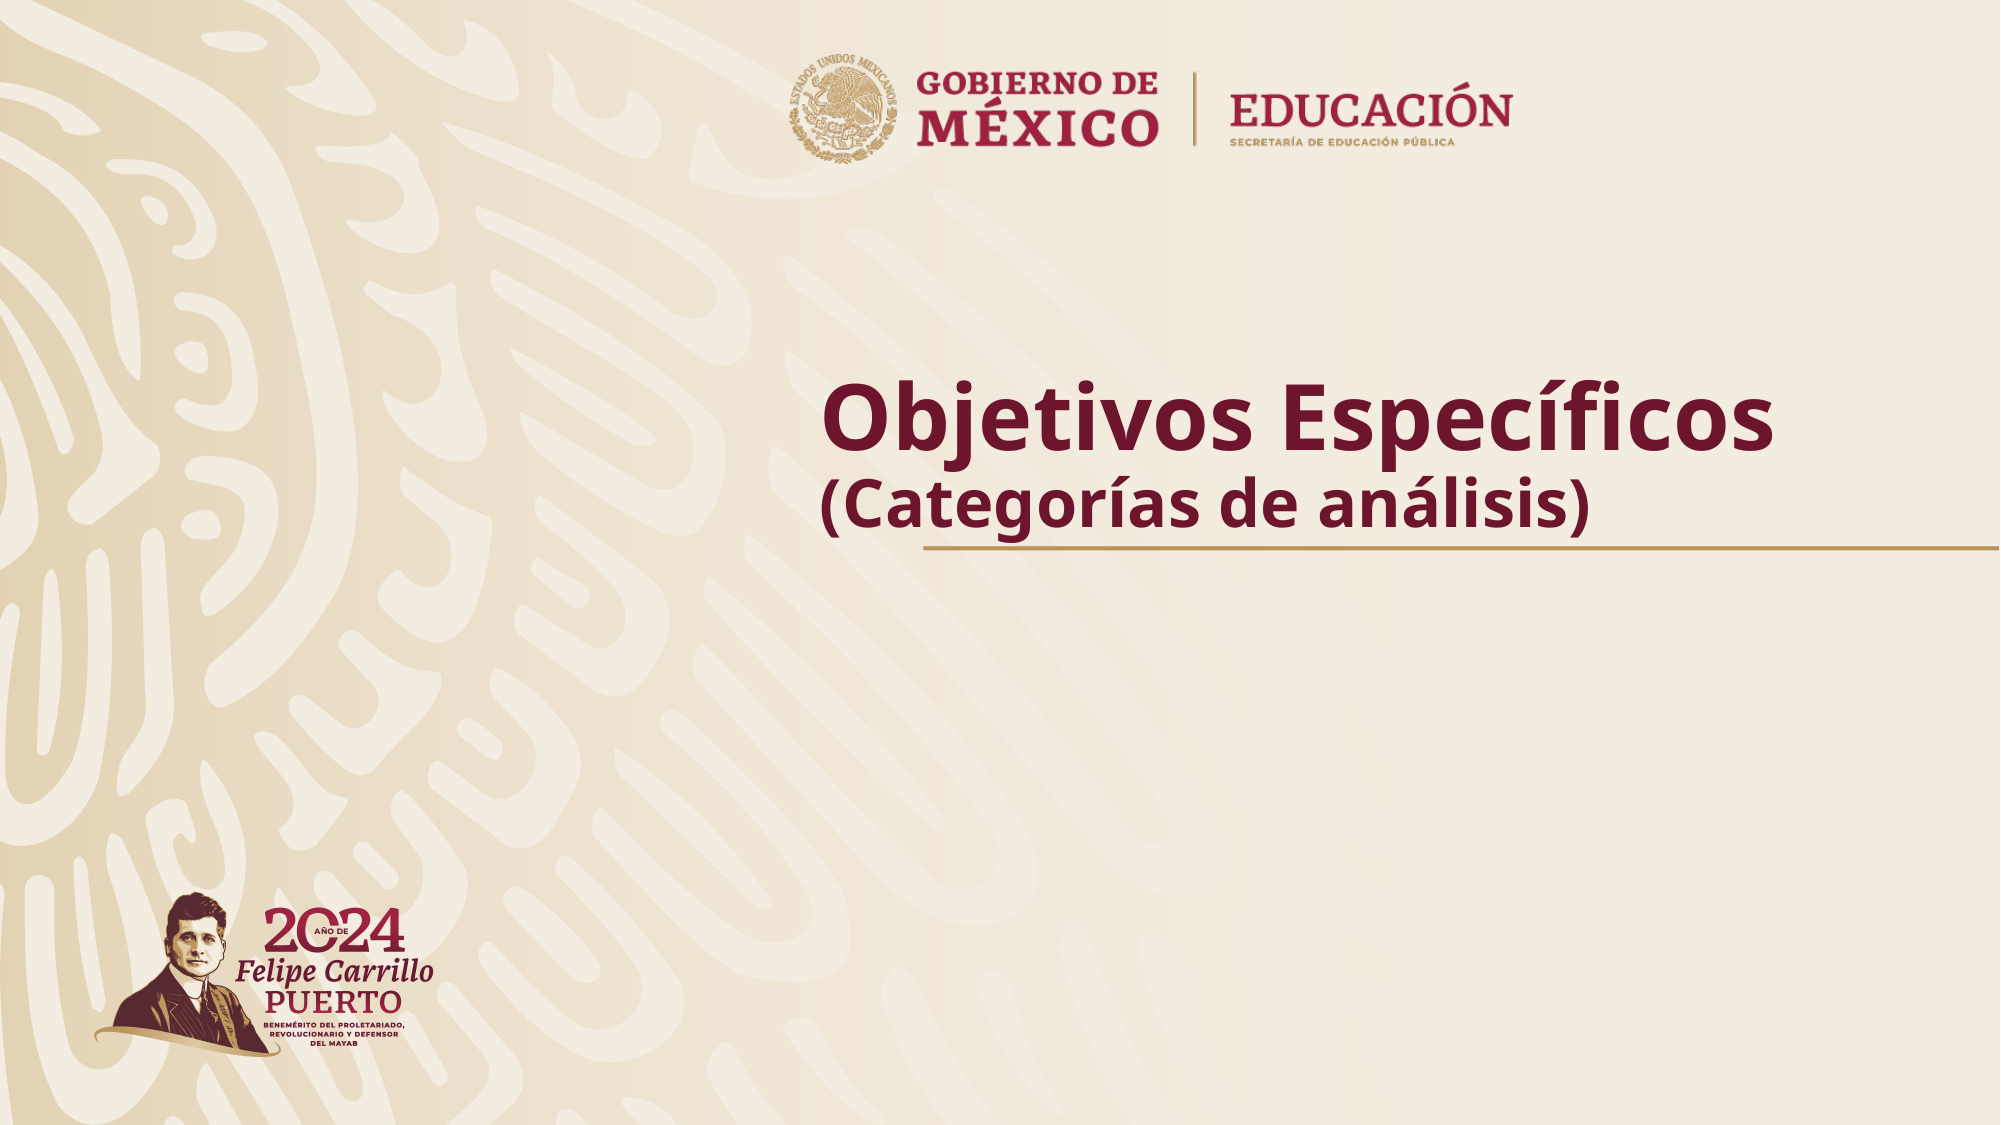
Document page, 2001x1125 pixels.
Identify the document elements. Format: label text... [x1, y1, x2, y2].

title Objetivos Específicos (Categorías de análisis) [805, 210, 1913, 550]
picture [0, 0, 2001, 1125]
